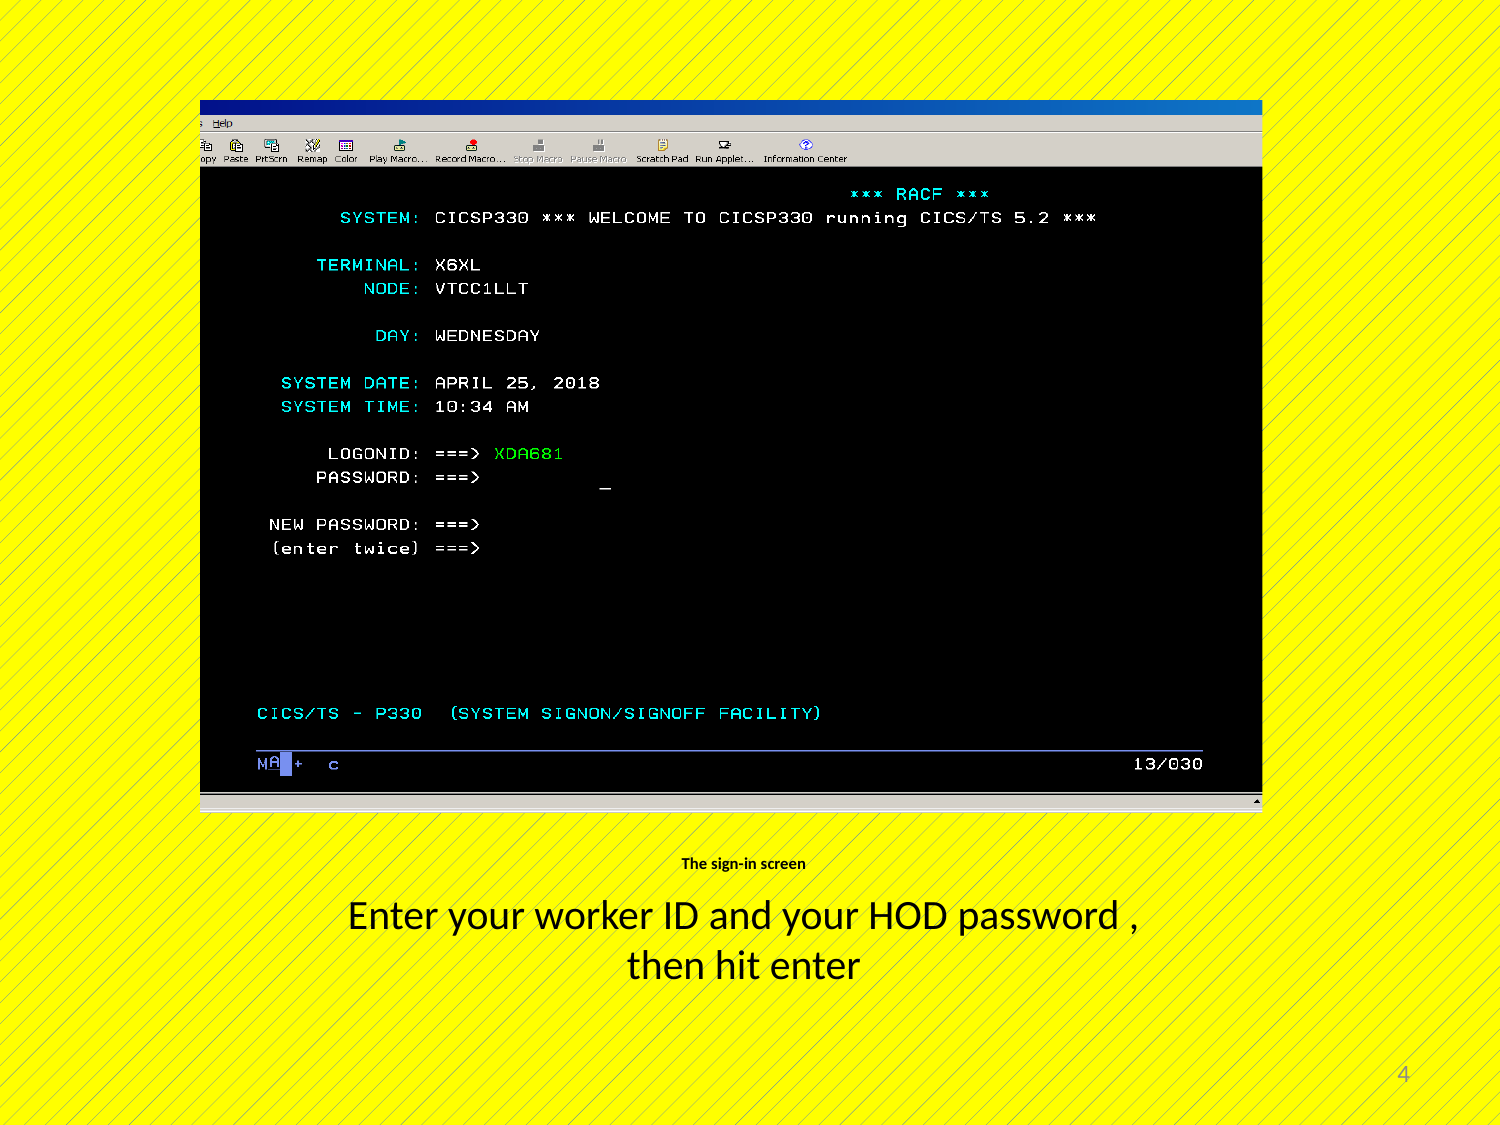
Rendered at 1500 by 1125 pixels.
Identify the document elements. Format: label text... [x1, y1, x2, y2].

picture [199, 100, 1263, 813]
title The sign-in screen [294, 825, 1194, 880]
slide_number 4 [1074, 1042, 1425, 1103]
list Enter your worker ID and your HOD password , then hit enter [294, 880, 1194, 1013]
